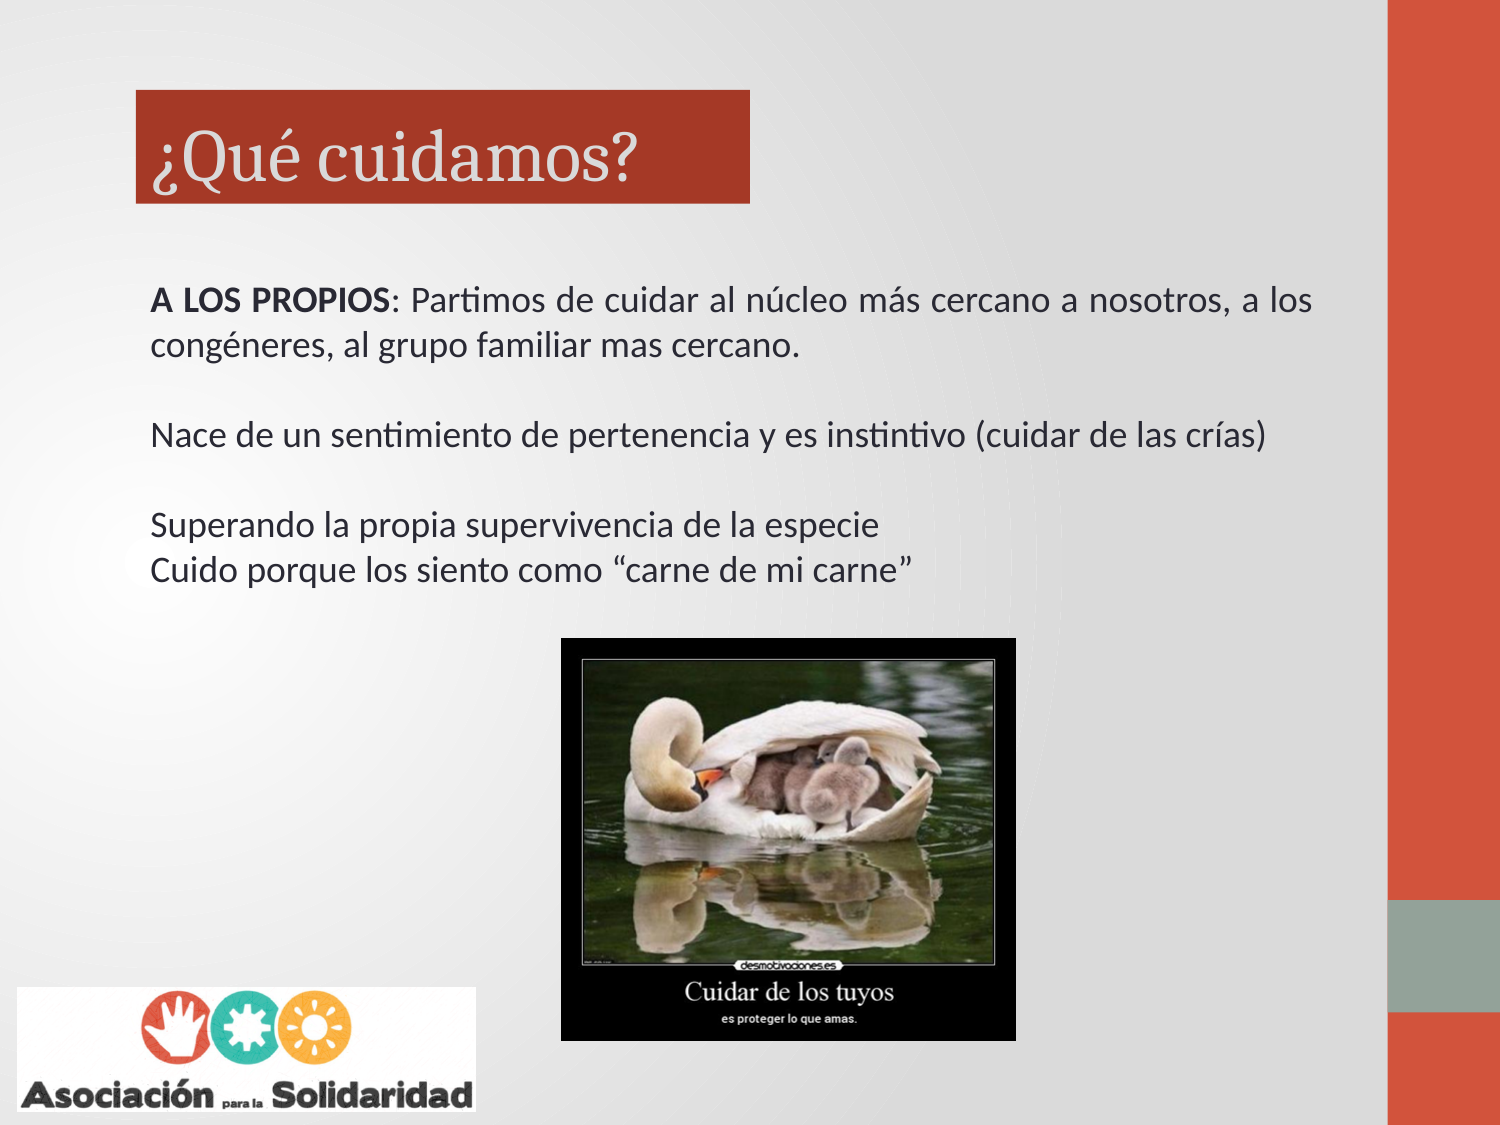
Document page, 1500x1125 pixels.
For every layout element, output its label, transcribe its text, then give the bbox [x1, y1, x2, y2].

picture [560, 637, 1016, 1041]
text_box ¿Qué cuidamos? [135, 89, 750, 204]
picture [17, 987, 477, 1113]
text_box A LOS PROPIOS: Partimos de cuidar al núcleo más cercano a nosotros, a los congéneres, al grupo familiar mas cercano. Nace de un sentimiento de pertenencia y es instintivo (cuidar de las crías) Superando la propia supervivencia de la especie Cuido porque los siento como “carne de mi carne” [135, 267, 1329, 1002]
